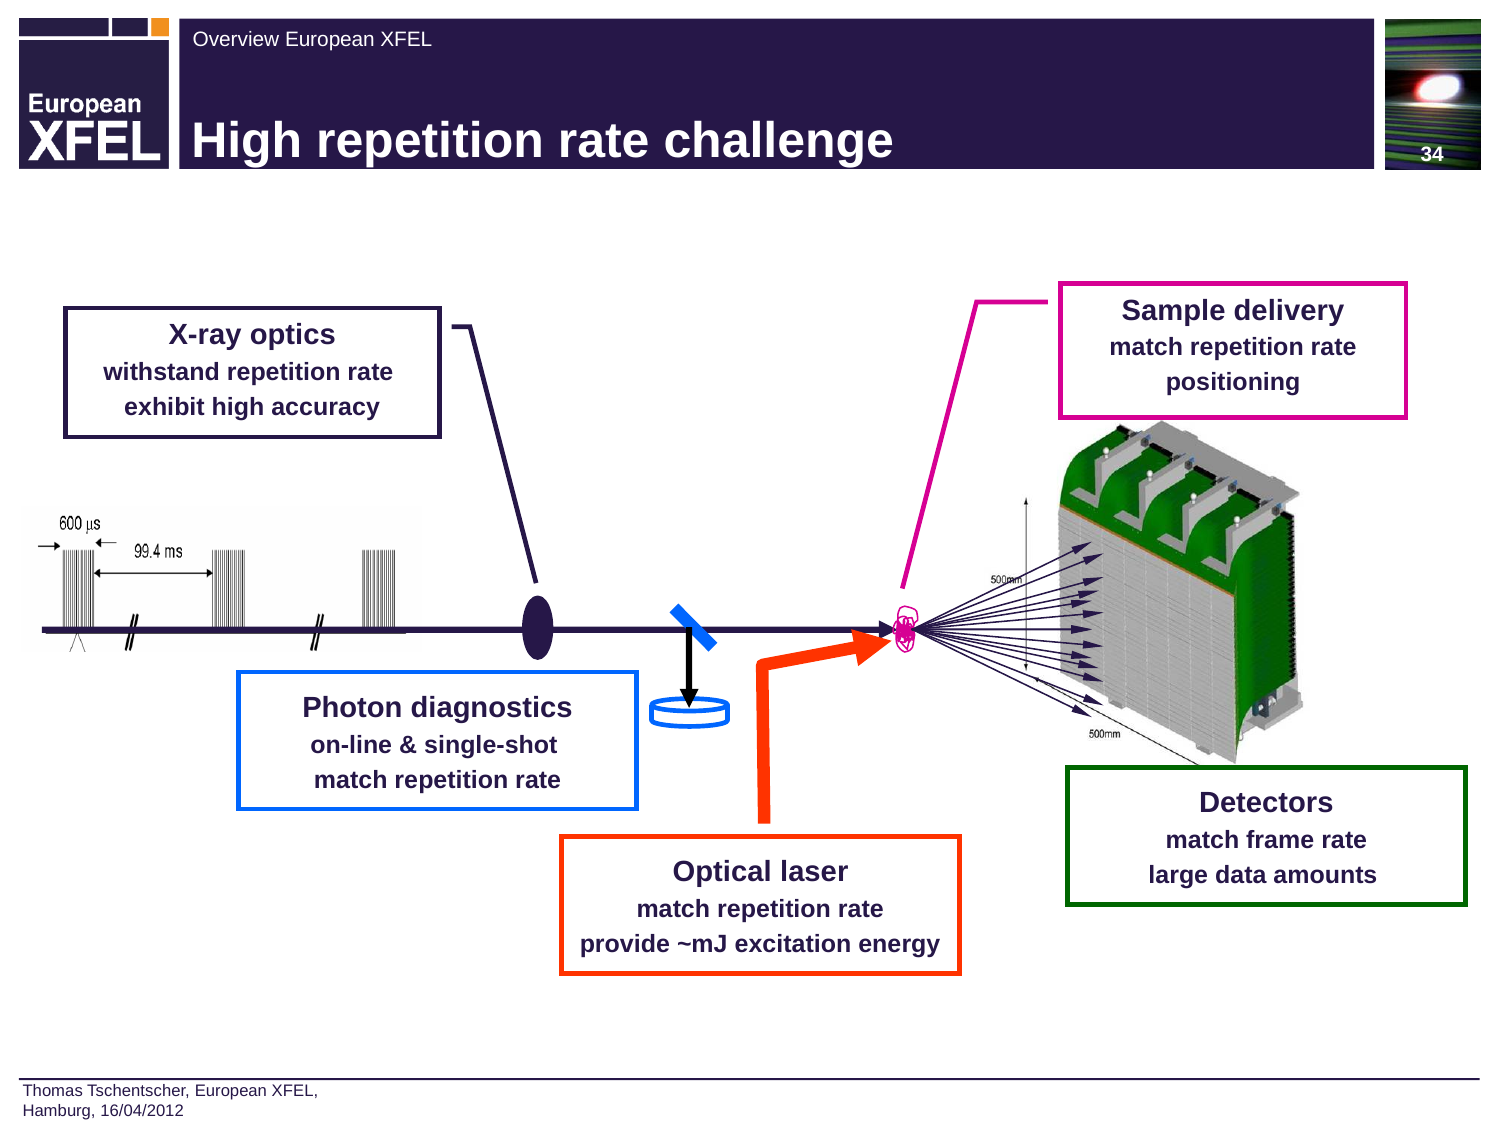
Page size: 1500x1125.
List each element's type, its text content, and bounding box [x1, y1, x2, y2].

title High repetition rate challenge [179, 88, 1375, 168]
text_box [854, 623, 893, 636]
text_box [911, 541, 1104, 718]
picture [1385, 19, 1481, 170]
text_box [528, 597, 547, 606]
picture [21, 506, 422, 652]
text_box Detectors match frame rate large data amounts [1067, 767, 1466, 905]
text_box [238, 607, 728, 810]
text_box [561, 640, 960, 974]
slide_number 34 [1384, 18, 1480, 169]
picture [19, 18, 169, 169]
text_box X-ray optics withstand repetition rate exhibit high accuracy [65, 308, 440, 438]
text_box [893, 606, 906, 639]
text_box Sample delivery match repetition rate positioning [1060, 283, 1406, 418]
picture [984, 416, 1313, 778]
